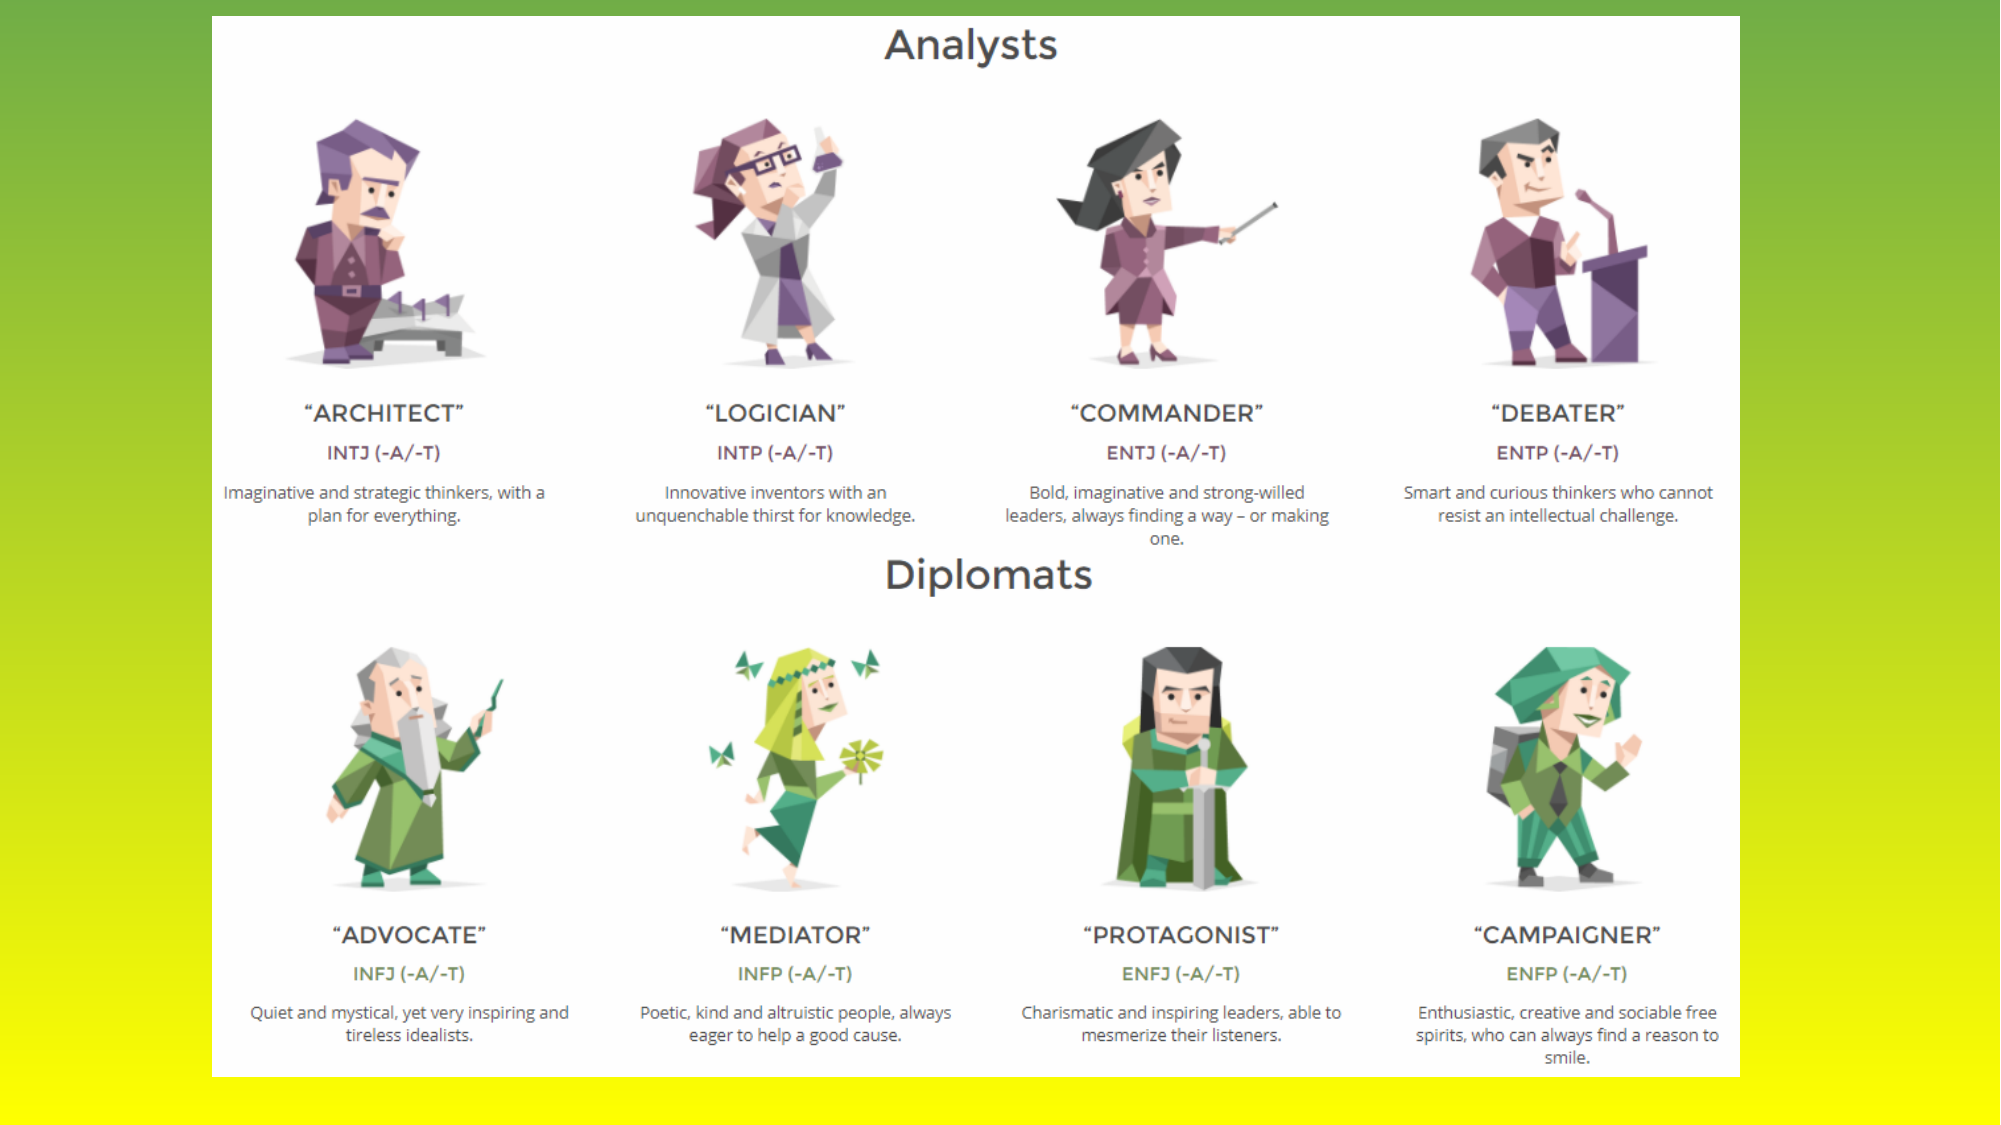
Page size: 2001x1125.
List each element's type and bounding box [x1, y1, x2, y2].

picture [212, 16, 1740, 1077]
